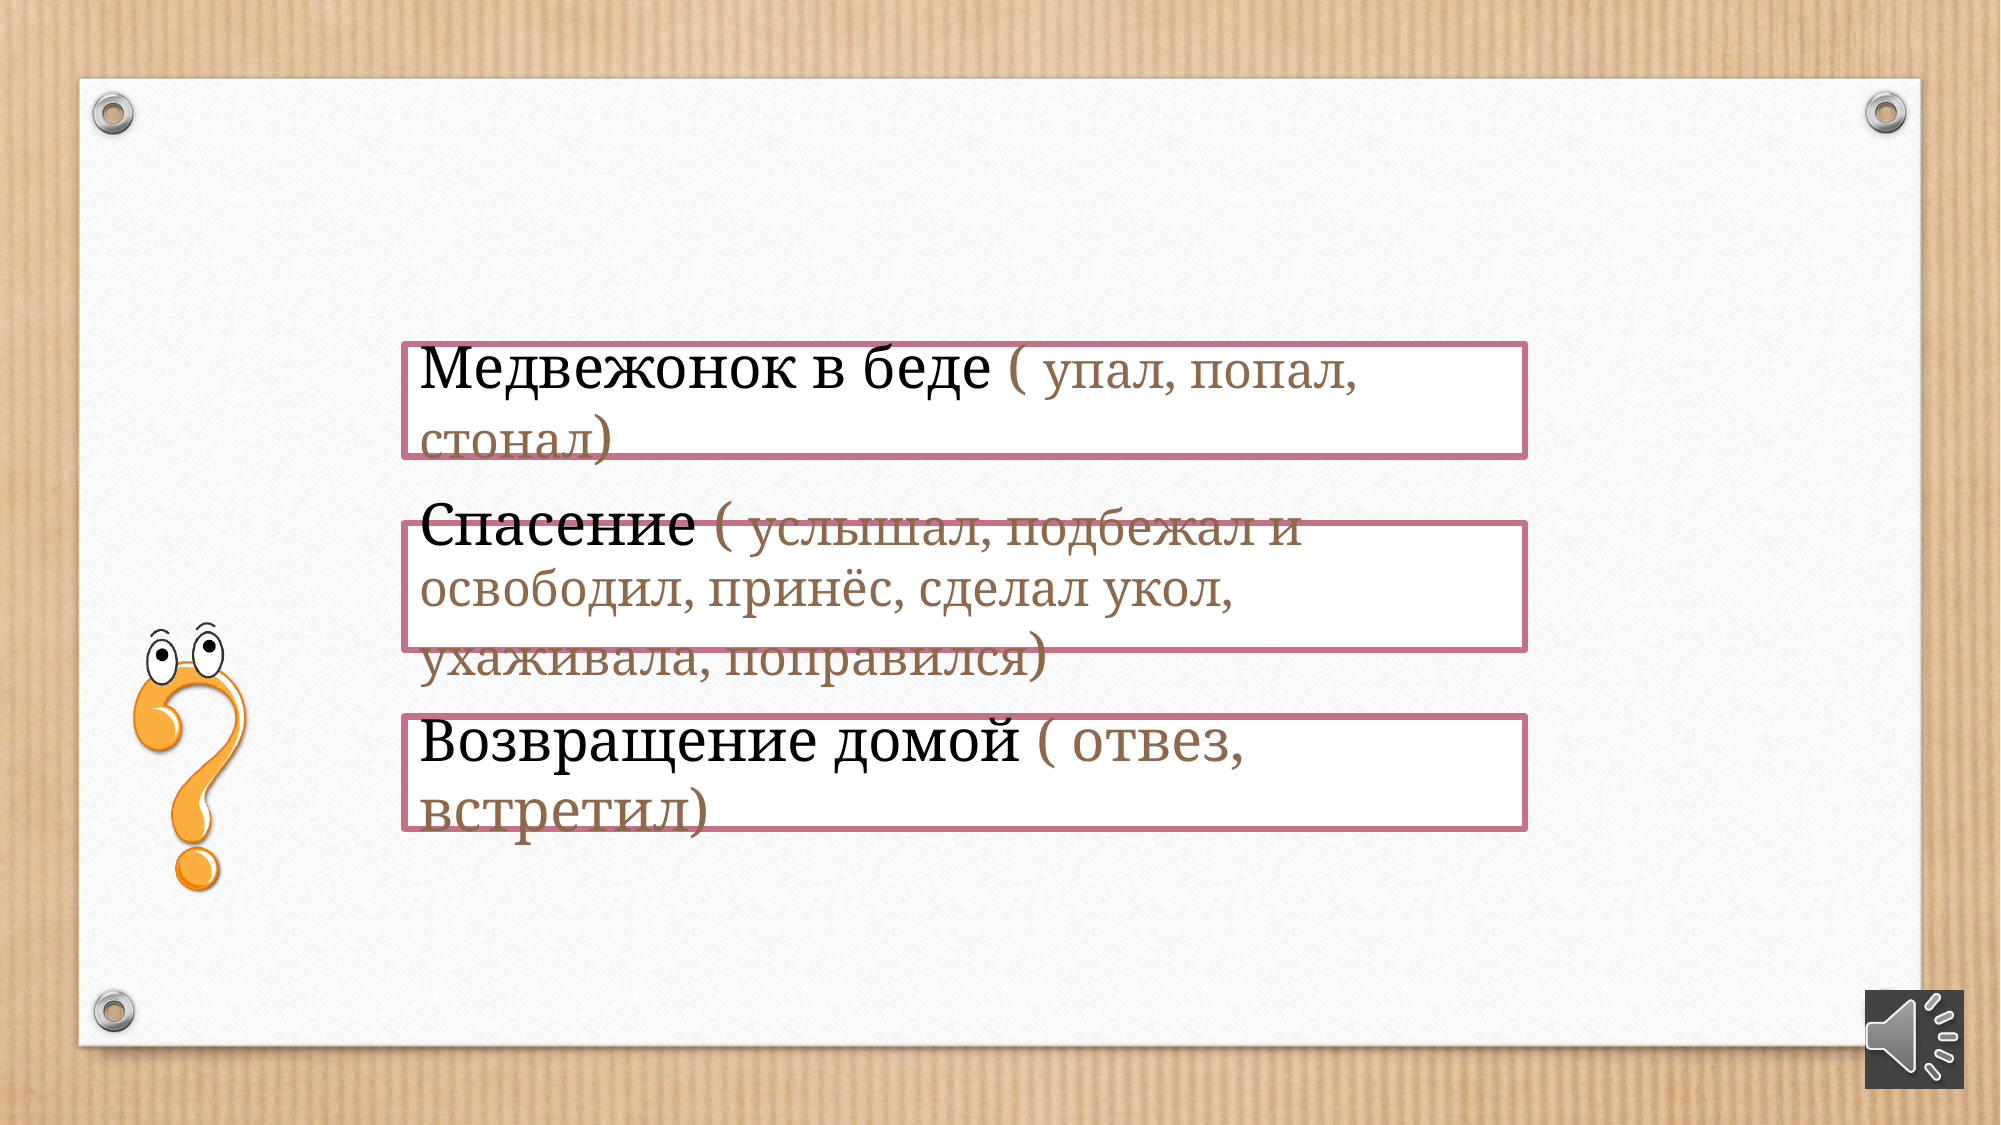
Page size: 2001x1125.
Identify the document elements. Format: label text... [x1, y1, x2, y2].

text_box Спасение ( услышал, подбежал и освободил, принёс, сделал укол, ухаживала, поправился) [403, 522, 1526, 651]
picture [0, 0, 2001, 1125]
text_box Возвращение домой ( отвез, встретил) [403, 715, 1526, 830]
text_box Медвежонок в беде ( упал, попал, стонал) [403, 343, 1526, 458]
